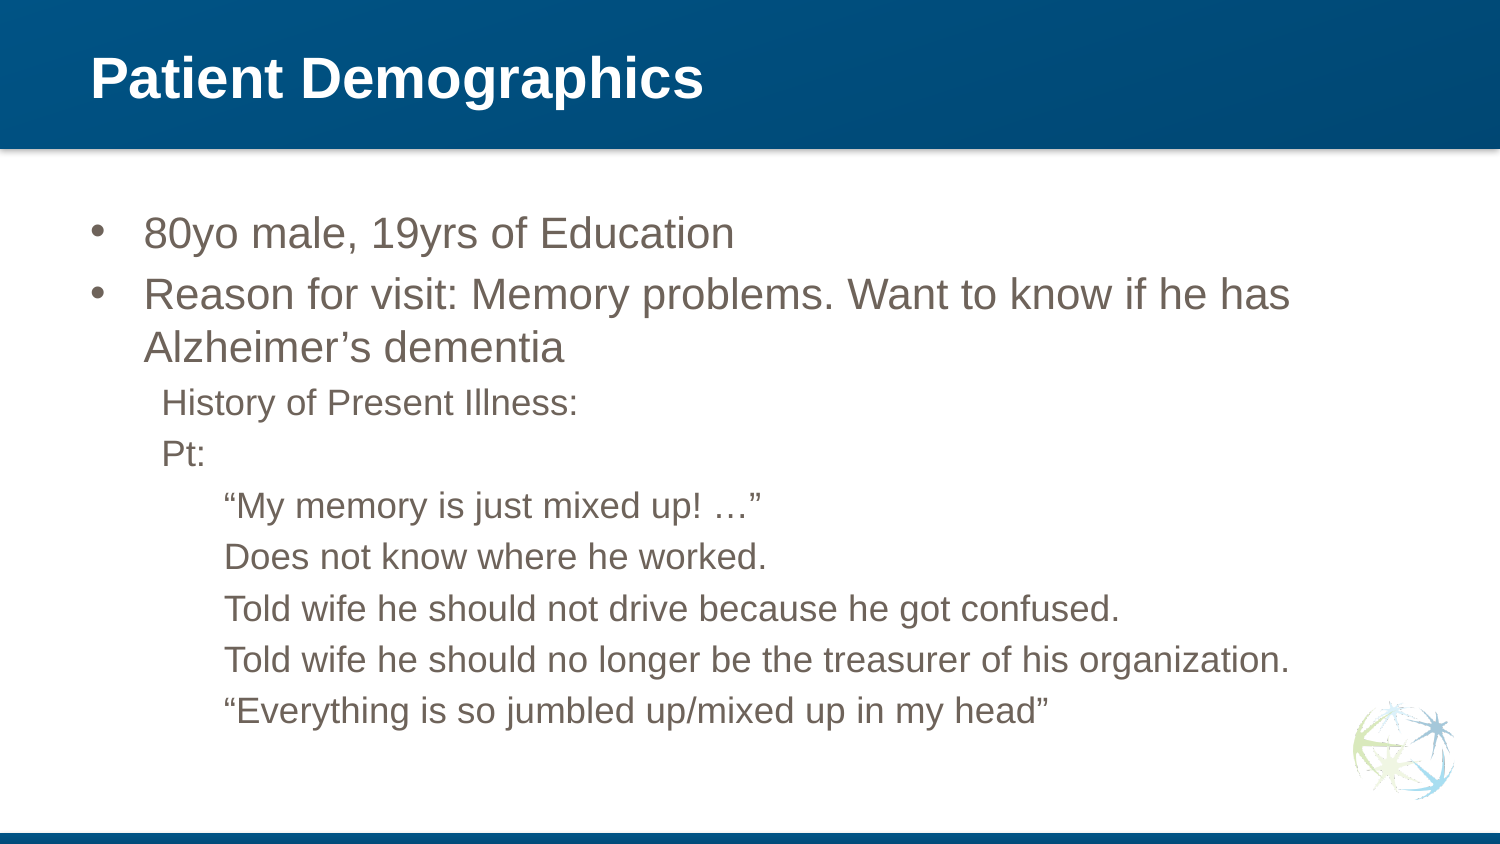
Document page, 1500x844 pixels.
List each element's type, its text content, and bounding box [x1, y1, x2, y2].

title Patient Demographics [75, 0, 1425, 149]
list 80yo male, 19yrs of Education Reason for visit: Memory problems. Want to know if he has Alzheimer’s dementia History of Present Illness: Pt: “My memory is just mixed up! …” Does not know where he worked. Told wife he should not drive because he got confused. Told wife he should no longer be the treasurer of his organization. “Everything is so jumbled up/mixed up in my head” [75, 196, 1310, 754]
